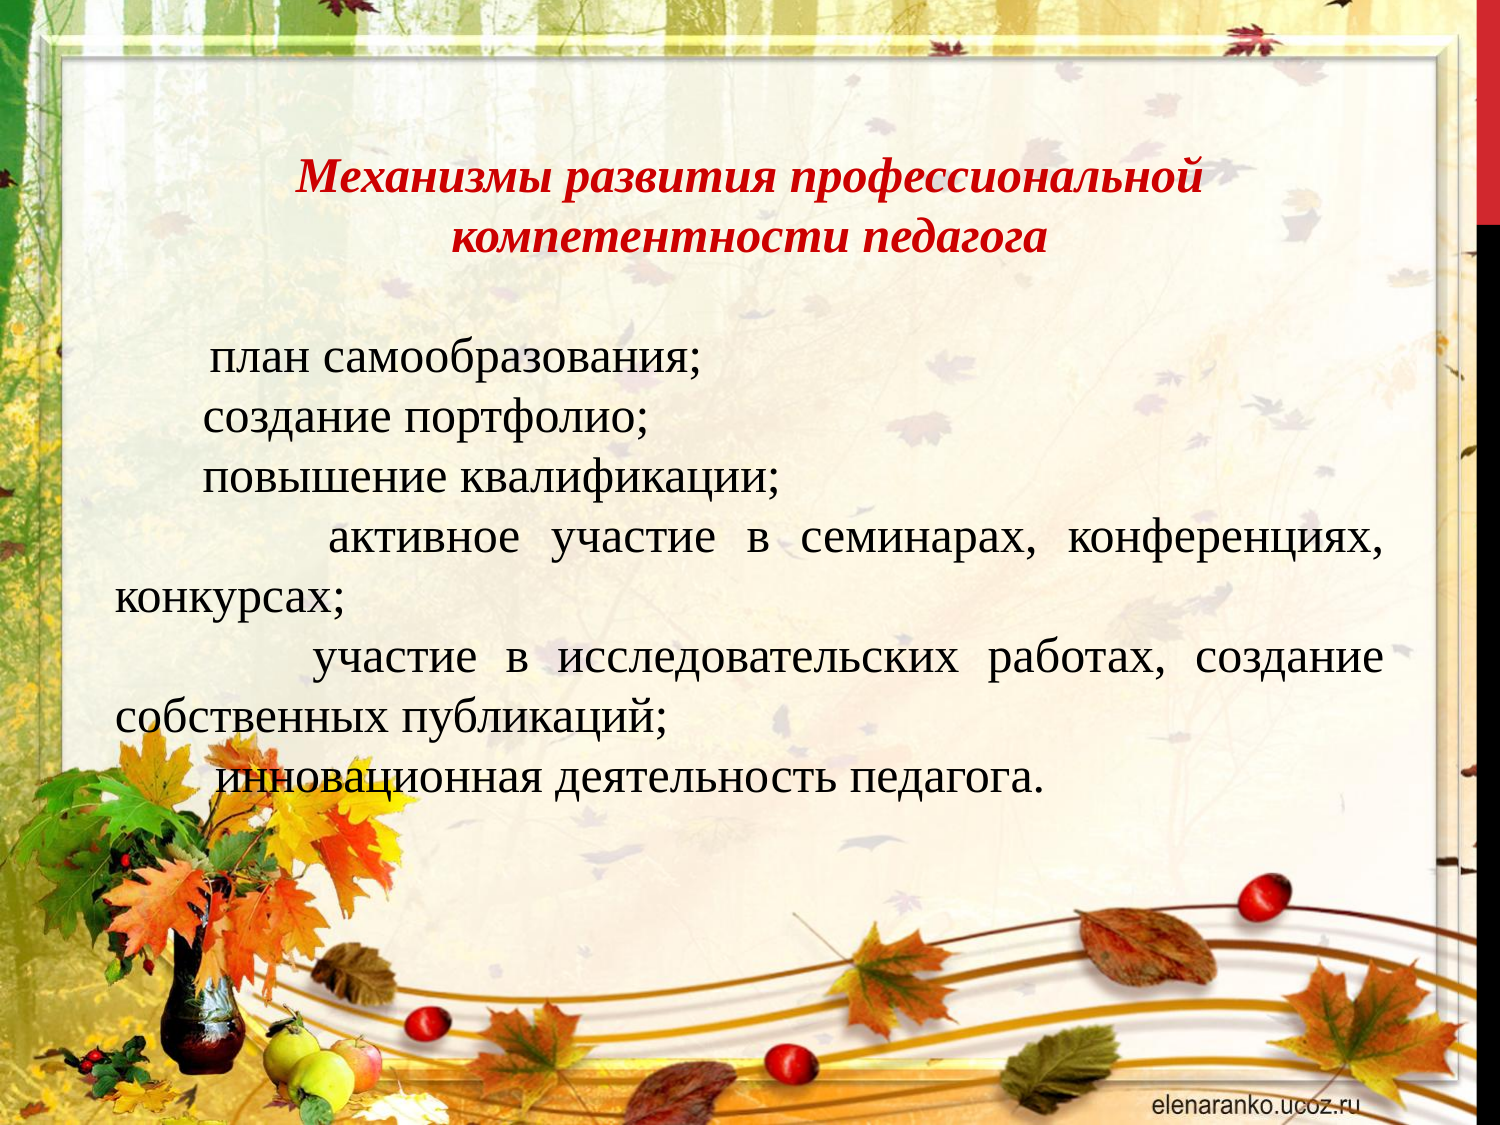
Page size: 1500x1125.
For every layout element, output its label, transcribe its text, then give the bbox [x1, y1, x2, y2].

text_box Механизмы развития профессиональной компетентности педагога план самообразования; создание портфолио; повышение квалификации; активное участие в семинарах, конференциях, конкурсах; участие в исследовательских работах, создание собственных публикаций; инновационная деятельность педагога. [100, 90, 1400, 1085]
picture [0, 0, 1476, 1125]
text_box [64, 89, 1424, 285]
